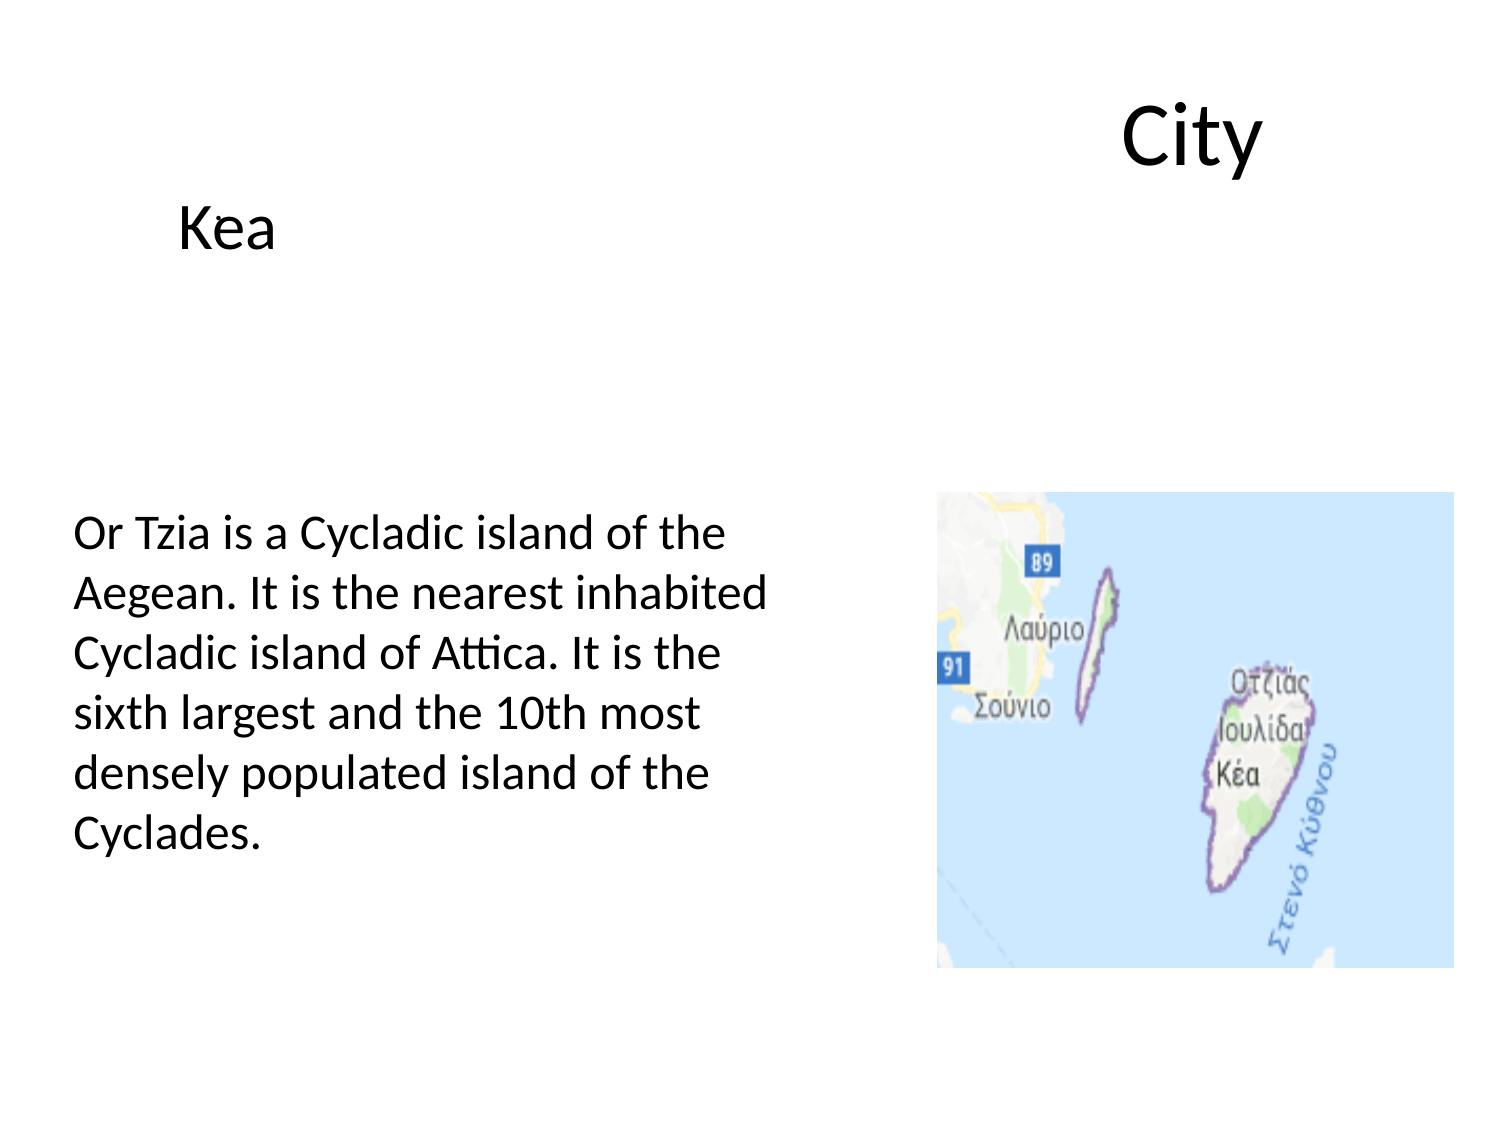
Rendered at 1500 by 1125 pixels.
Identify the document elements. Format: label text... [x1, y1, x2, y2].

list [937, 491, 1454, 968]
text_box Kea [164, 175, 411, 271]
text_box Or Tzia is a Cycladic island of the Aegean. It is the nearest inhabited Cycladic island of Attica. It is the sixth largest and the 10th most densely populated island of the Cyclades. [58, 492, 809, 867]
title City [949, 35, 1437, 223]
